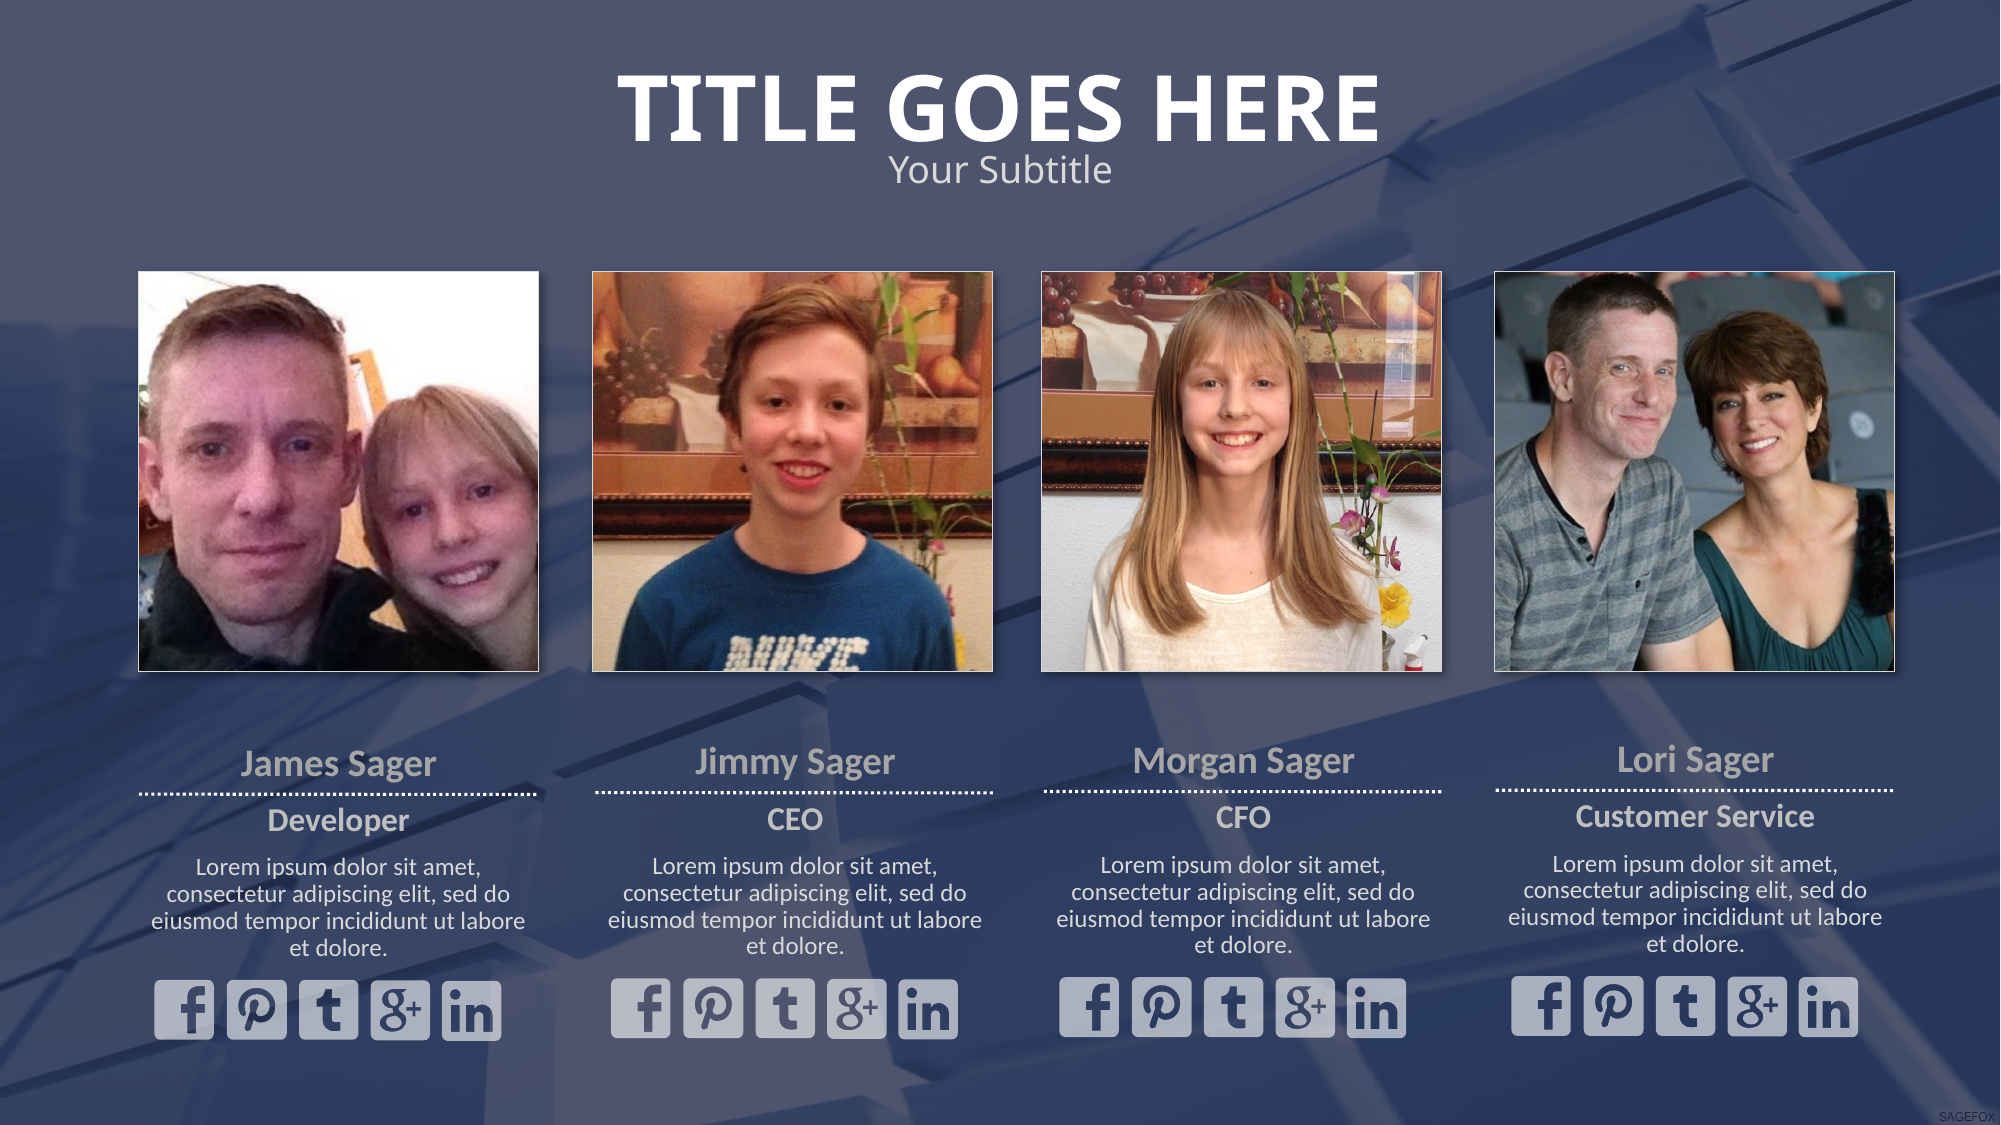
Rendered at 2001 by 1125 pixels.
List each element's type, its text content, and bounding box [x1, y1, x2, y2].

text_box Lorem ipsum dolor sit amet, consectetur adipiscing elit, sed do eiusmod tempor incididunt ut labore et dolore. [138, 854, 539, 968]
text_box [1494, 271, 1896, 673]
text_box Lorem ipsum dolor sit amet, consectetur adipiscing elit, sed do eiusmod tempor incididunt ut labore et dolore. [595, 852, 996, 966]
text_box Jimmy Sager [620, 740, 971, 784]
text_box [1059, 977, 1407, 1039]
text_box CEO [620, 798, 971, 841]
text_box Lorem ipsum dolor sit amet, consectetur adipiscing elit, sed do eiusmod tempor incididunt ut labore et dolore. [1495, 850, 1896, 964]
text_box Developer [163, 799, 514, 842]
text_box [138, 270, 540, 672]
text_box CFO [1068, 797, 1419, 840]
text_box Morgan Sager [1068, 739, 1419, 782]
text_box Customer Service [1520, 796, 1871, 839]
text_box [1511, 976, 1859, 1038]
text_box [591, 270, 993, 672]
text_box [548, 42, 1452, 199]
text_box [1040, 270, 1442, 672]
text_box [154, 979, 502, 1041]
text_box James Sager [163, 742, 514, 785]
text_box Lori Sager [1520, 738, 1871, 781]
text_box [610, 978, 958, 1040]
text_box Lorem ipsum dolor sit amet, consectetur adipiscing elit, sed do eiusmod tempor incididunt ut labore et dolore. [1043, 851, 1444, 965]
